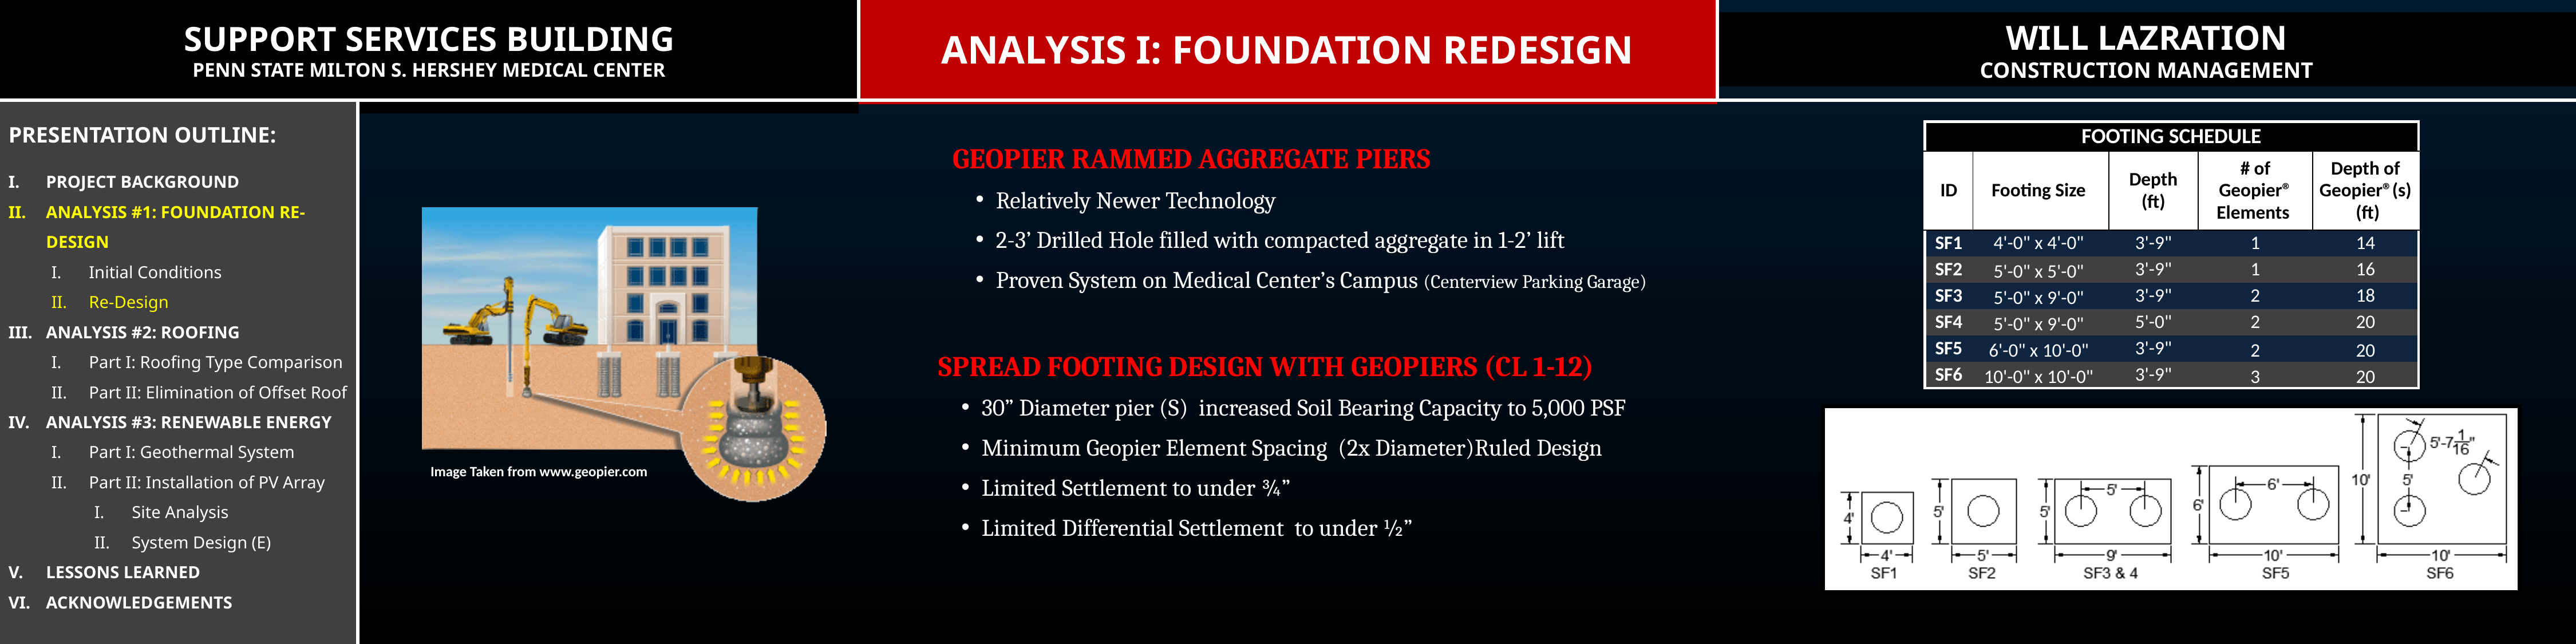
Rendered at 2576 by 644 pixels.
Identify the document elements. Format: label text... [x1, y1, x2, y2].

table_cell 3'-9" [2109, 335, 2198, 362]
table_cell 3 [2198, 362, 2313, 387]
table_cell Depth of Geopier®(s) (ft) [2313, 152, 2417, 230]
table_cell # of Geopier® Elements [2199, 152, 2312, 230]
picture [421, 207, 827, 508]
table_cell Footing Size [1973, 152, 2108, 230]
table_cell 6'-0" x 10'-0" [1973, 335, 2109, 362]
table_cell 3'-9" [2109, 362, 2198, 387]
table_cell SF4 [1926, 309, 1973, 335]
table_cell SF1 [1926, 231, 1973, 256]
table_cell 3'-9" [2109, 256, 2198, 283]
table_cell 5'-0" x 9'-0" [1973, 283, 2109, 309]
table_cell 5'-0" x 9'-0" [1973, 309, 2109, 335]
table_cell 10'-0" x 10'-0" [1973, 362, 2109, 387]
table_cell Depth (ft) [2109, 152, 2198, 230]
table_cell 5'-0" x 5'-0" [1973, 256, 2109, 283]
table_header FOOTING SCHEDULE [1926, 123, 2417, 151]
text_box GEOPIER RAMMED AGGREGATE PIERS Relatively Newer Technology 2-3’ Drilled Hole filled with compacted aggregate in 1-2’ lift Proven System on Medical Center’s Campus (Centerview Parking Garage) [945, 136, 1696, 298]
table_cell SF2 [1926, 256, 1973, 283]
table_cell 18 [2313, 283, 2417, 309]
table_cell 3'-9" [2109, 231, 2198, 256]
text_box WILL LAZRATION CONSTRUCTION MANAGEMENT [1719, 43, 2576, 86]
table_cell 2 [2198, 283, 2313, 309]
table_cell 1 [2198, 231, 2313, 256]
table_cell SF5 [1926, 335, 1973, 362]
table_cell 4'-0" x 4'-0" [1973, 231, 2109, 256]
table_cell 2 [2198, 309, 2313, 335]
table_cell 2 [2198, 335, 2313, 362]
table_cell 5'-0" [2109, 309, 2198, 335]
text_box SUPPORT SERVICES BUILDING PENN STATE MILTON S. HERSHEY MEDICAL CENTER [0, 43, 857, 98]
table_cell 14 [2313, 231, 2417, 256]
picture [1824, 407, 2518, 591]
text_box [0, 0, 2576, 43]
table_cell 1 [2198, 256, 2313, 283]
text_box ANALYSIS I: FOUNDATION REDESIGN [860, 43, 1716, 98]
table_cell 20 [2313, 362, 2417, 387]
table_cell 3'-9" [2109, 283, 2198, 309]
table_cell SF3 [1926, 283, 1973, 309]
text_box PRESENTATION OUTLINE: PROJECT BACKGROUND ANALYSIS #1: FOUNDATION RE-DESIGN Initial Conditions Re-Design ANALYSIS #2: ROOFING Part I: Roofing Type Comparison Part II: Elimination of Offset Roof ANALYSIS #3: RENEWABLE ENERGY Part I: Geothermal System Part II: Installation of PV Array Site Analysis System Design (E) LESSONS LEARNED ACKNOWLEDGEMENTS [0, 102, 356, 644]
table_cell ID [1926, 152, 1973, 230]
text_box SUPPORT SERVICES BUILDING PENN STATE MILTON S. HERSHEY MEDICAL CENTER [359, 102, 859, 114]
text_box ANALYSIS I: FOUNDATION REDESIGN [859, 102, 1717, 105]
table_cell 16 [2313, 256, 2417, 283]
table_cell 20 [2313, 309, 2417, 335]
table_cell 20 [2313, 335, 2417, 362]
text_box SPREAD FOOTING DESIGN WITH GEOPIERS (CL 1-12) 30” Diameter pier (S) increased Soil Bearing Capacity to 5,000 PSF Minimum Geopier Element Spacing (2x Diameter)Ruled Design Limited Settlement to under ¾” Limited Differential Settlement to under ½” [930, 343, 1682, 546]
table_cell SF6 [1926, 362, 1973, 387]
